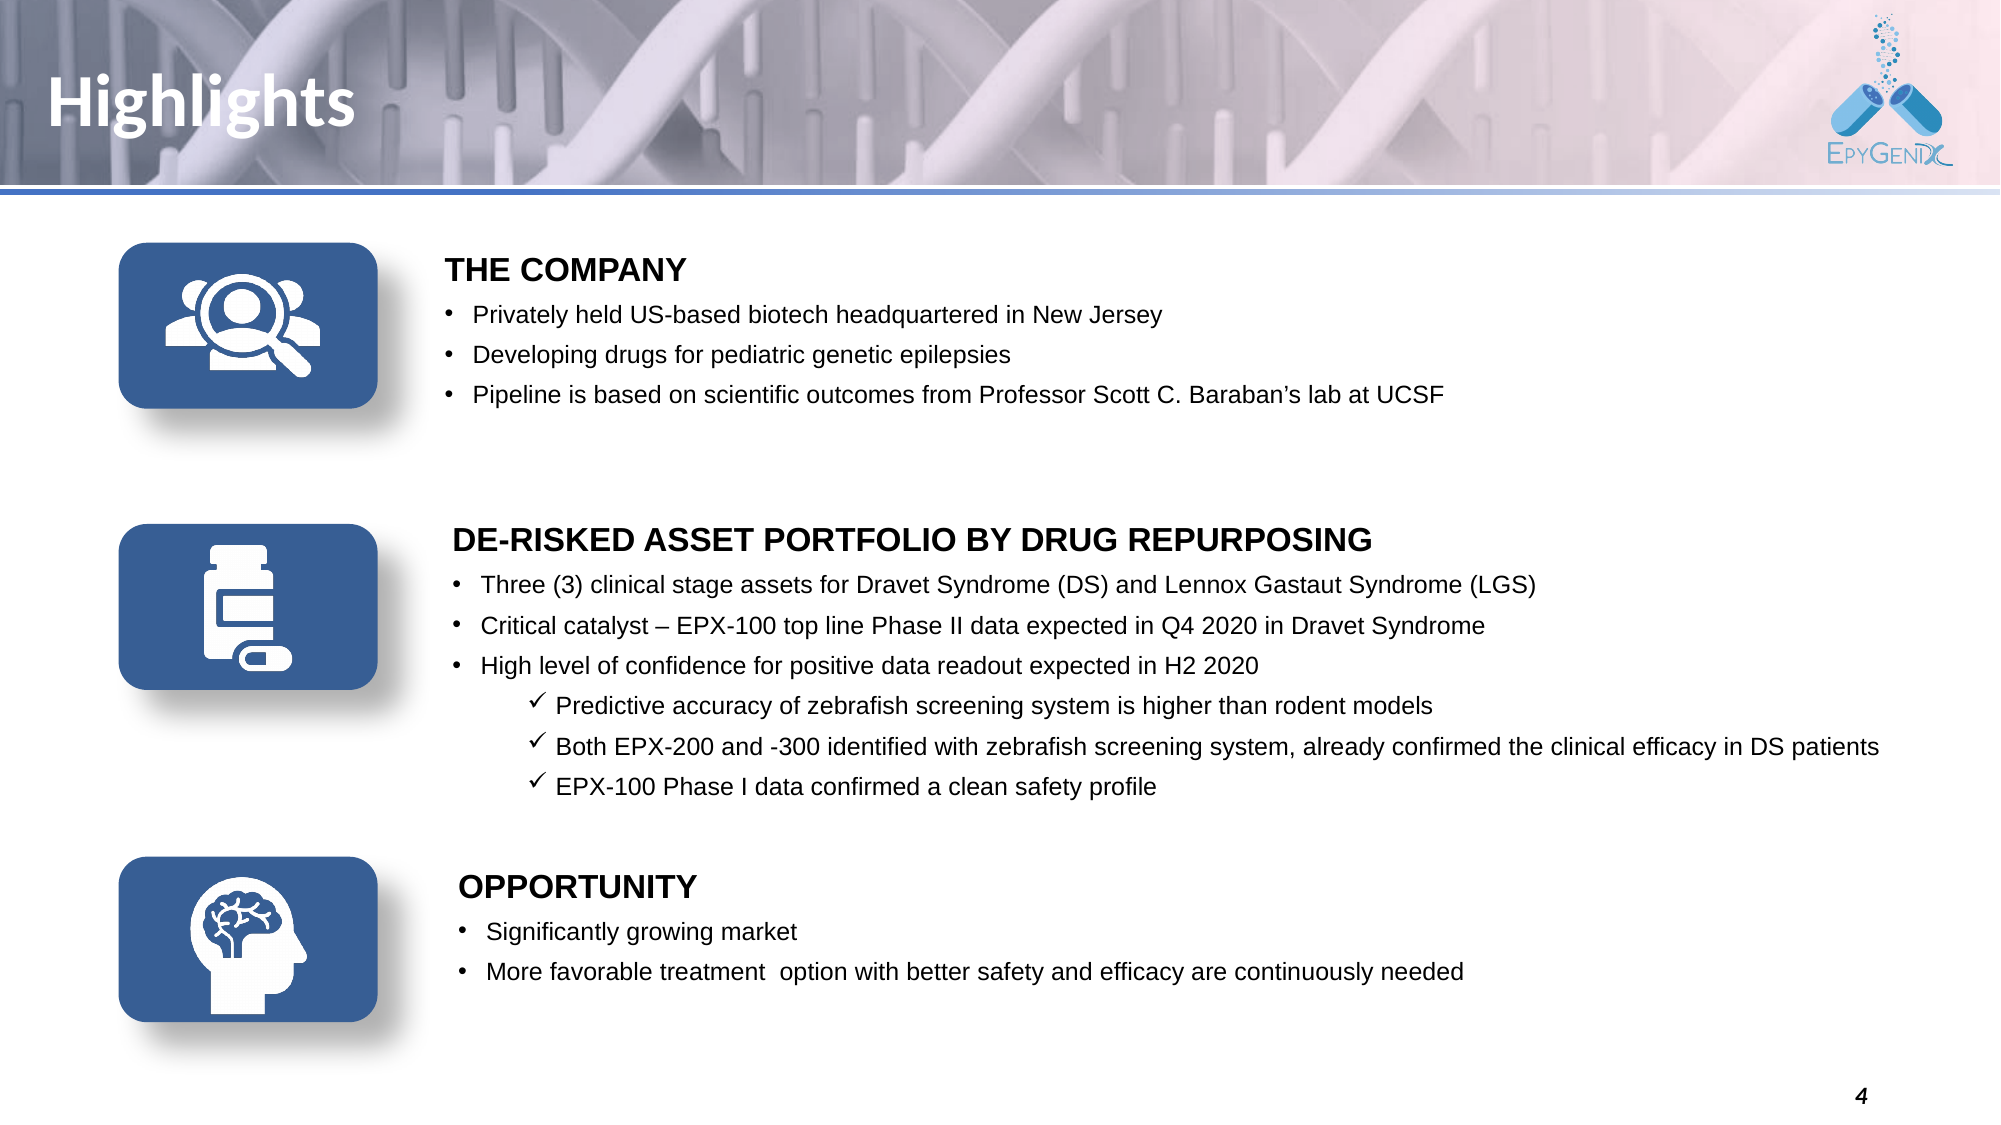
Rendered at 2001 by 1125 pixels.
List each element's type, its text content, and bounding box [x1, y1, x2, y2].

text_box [119, 524, 377, 690]
text_box OPPORTUNITY Significantly growing market More favorable treatment option with better safety and efficacy are continuously needed [443, 857, 1727, 1034]
picture [166, 863, 331, 1028]
text_box [119, 857, 377, 1022]
text_box THE COMPANY Privately held US-based biotech headquartered in New Jersey Developing drugs for pediatric genetic epilepsies Pipeline is based on scientific outcomes from Professor Scott C. Baraban’s lab at UCSF [429, 240, 1971, 417]
text_box DE-RISKED ASSET PORTFOLIO BY DRUG REPURPOSING Three (3) clinical stage assets for Dravet Syndrome (DS) and Lennox Gastaut Syndrome (LGS) Critical catalyst – EPX-100 top line Phase II data expected in Q4 2020 in Dravet Syndrome High level of confidence for positive data readout expected in H2 2020 Predictive accuracy of zebrafish screening system is higher than rodent models Both EPX-200 and -300 identified with zebrafish screening system, already confirmed the clinical efficacy in DS patients EPX-100 Phase I data confirmed a clean safety profile [437, 511, 1950, 809]
picture [1795, 0, 1986, 185]
slide_number 4 [1432, 1065, 1883, 1125]
title Highlights [0, 20, 1863, 185]
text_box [119, 242, 377, 408]
